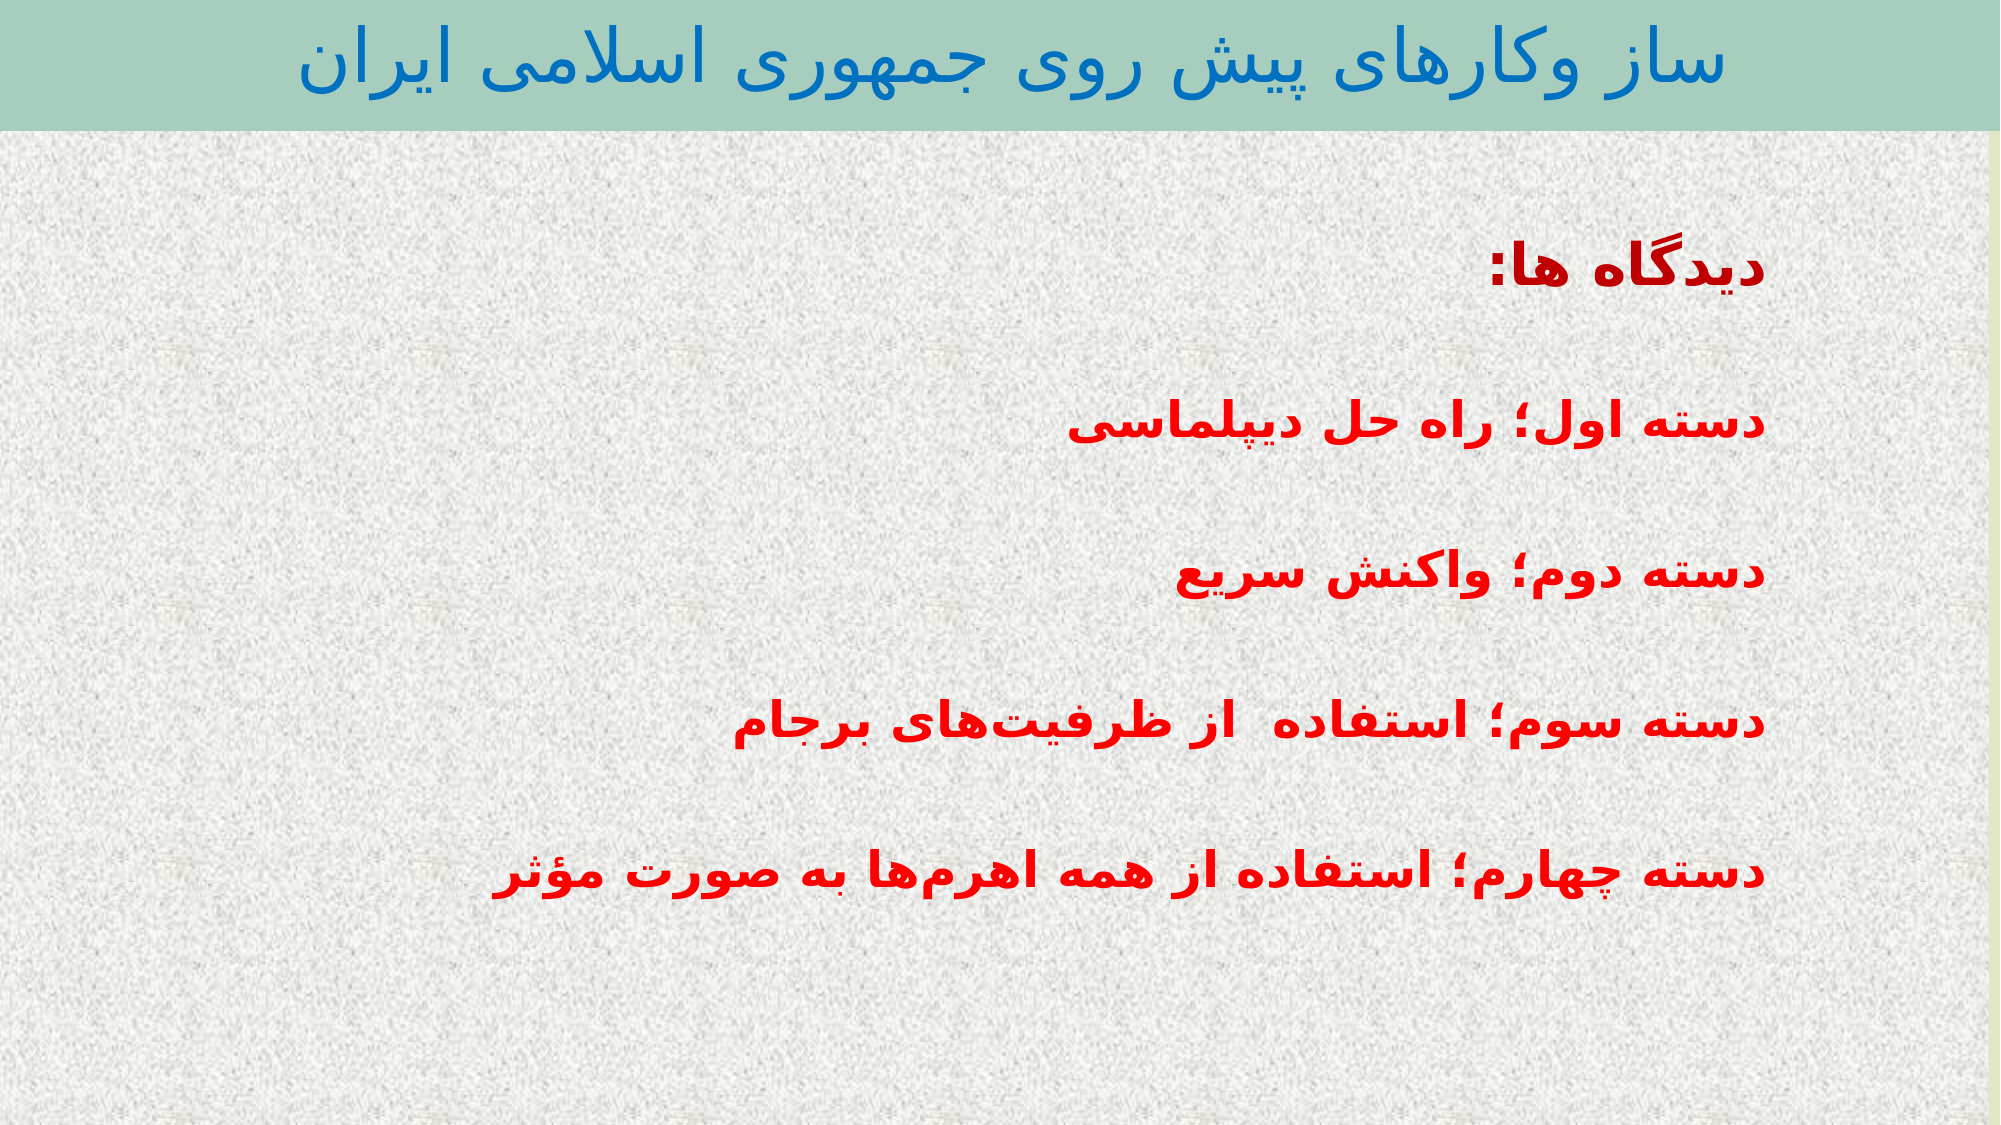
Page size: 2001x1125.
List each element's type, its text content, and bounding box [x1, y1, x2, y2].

title دیدگاه ها: دسته اول؛ راه حل دیپلماسی دسته دوم؛ واکنش سریع دسته سوم؛ استفاده از ظرفیت‌های برجام دسته چهارم؛ استفاده از همه اهرم‌ها به صورت مؤثر [0, 131, 1989, 1125]
list ساز وکارهای پیش روی جمهوری اسلامی ایران [0, 0, 2000, 131]
